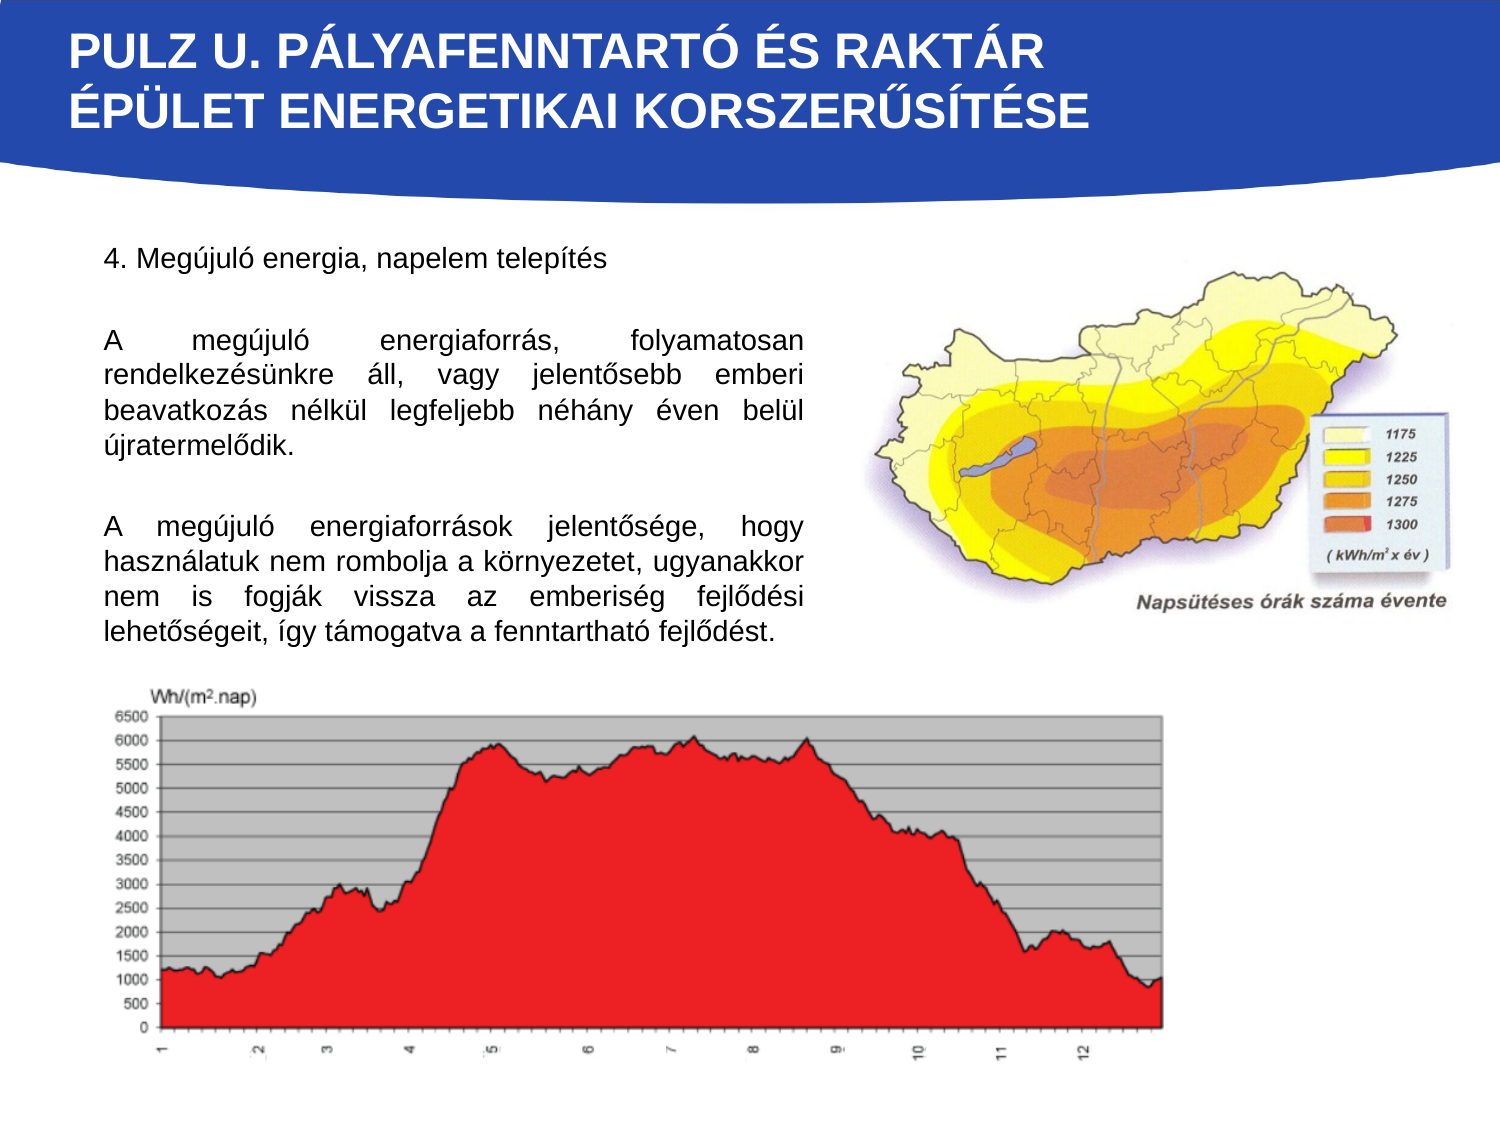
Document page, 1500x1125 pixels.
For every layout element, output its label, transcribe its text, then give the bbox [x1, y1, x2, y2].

picture [0, 0, 1500, 1125]
title Pulz u. Pályafenntartó és Raktár épület energetikai korszerűsítése [53, 7, 1140, 149]
list 4. Megújuló energia, napelem telepítés A megújuló energiaforrás, folyamatosan rendelkezésünkre áll, vagy jelentősebb emberi beavatkozás nélkül legfeljebb néhány éven belül újratermelődik. A megújuló energiaforrások jelentősége, hogy használatuk nem rombolja a környezetet, ugyanakkor nem is fogják vissza az emberiség fejlődési lehetőségeit, így támogatva a fenntartható fejlődést. [88, 231, 821, 1059]
